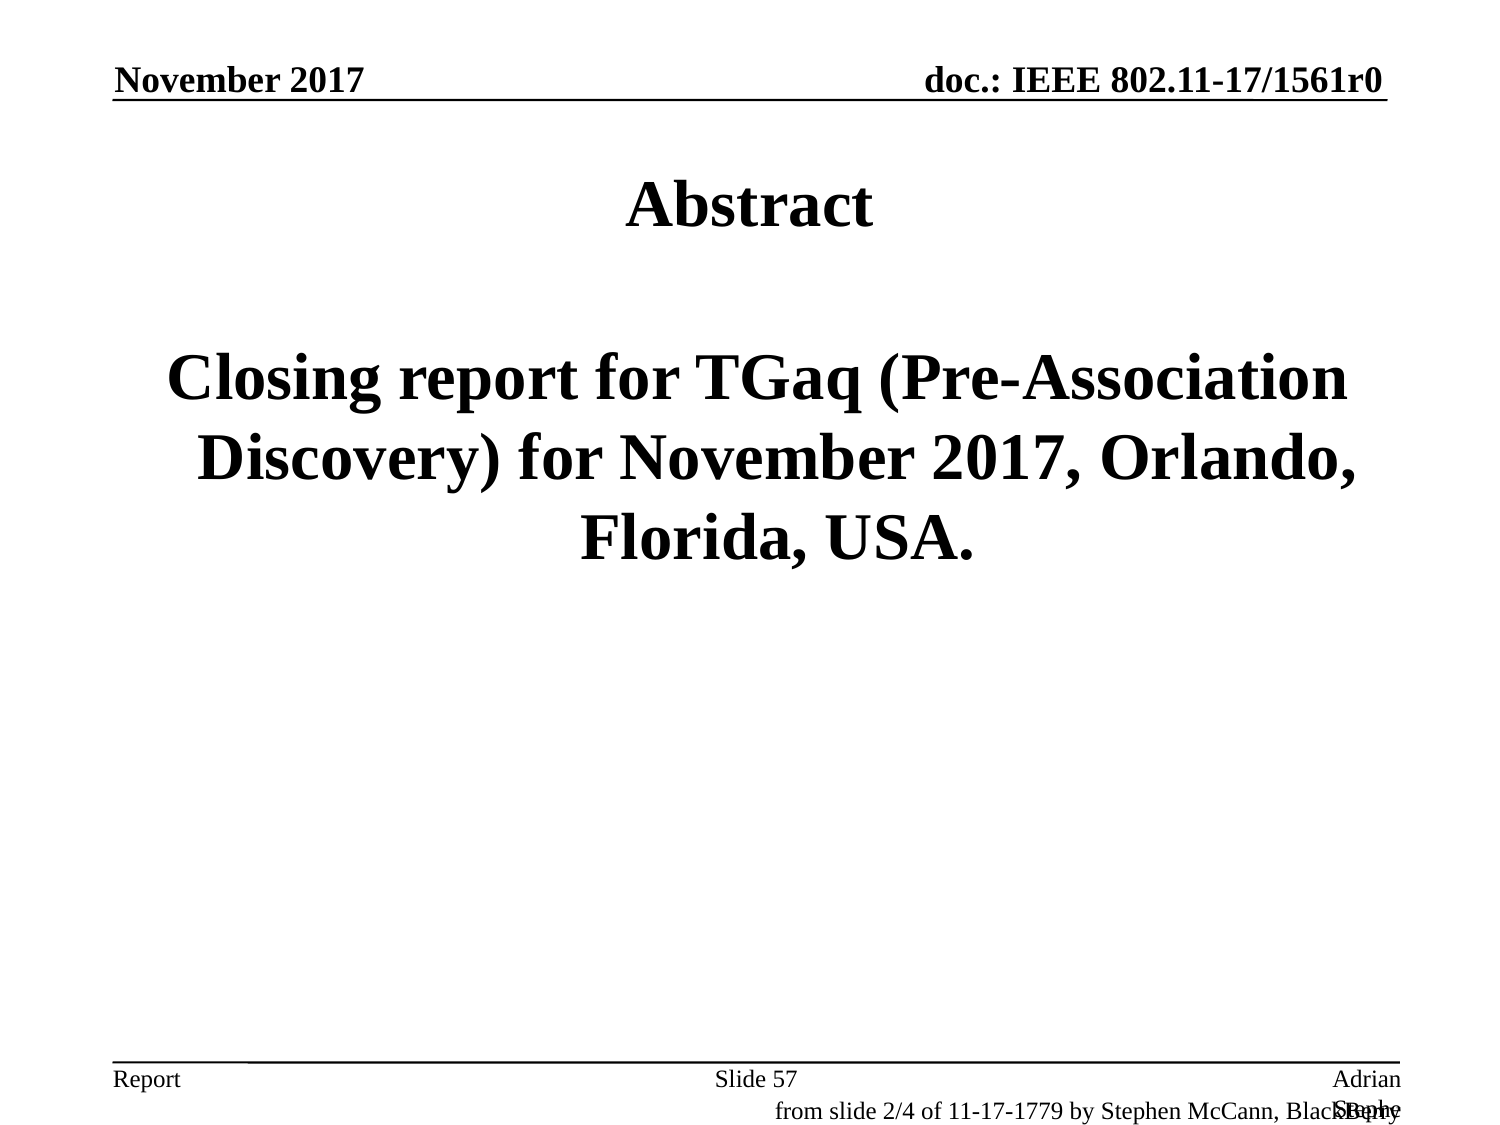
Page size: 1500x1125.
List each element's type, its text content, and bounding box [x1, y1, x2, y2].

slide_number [114, 54, 374, 101]
slide_number Slide 57 [711, 1061, 801, 1093]
text_box from slide 2/4 of 11-17-1779 by Stephen McCann, BlackBerry [343, 1087, 1417, 1125]
footer Adrian Stephens, Intel Corporation [1324, 1061, 1402, 1087]
list Closing report for TGaq (Pre-Association Discovery) for November 2017, Orlando, Florida, USA. [112, 324, 1388, 1000]
title Abstract [112, 112, 1388, 288]
